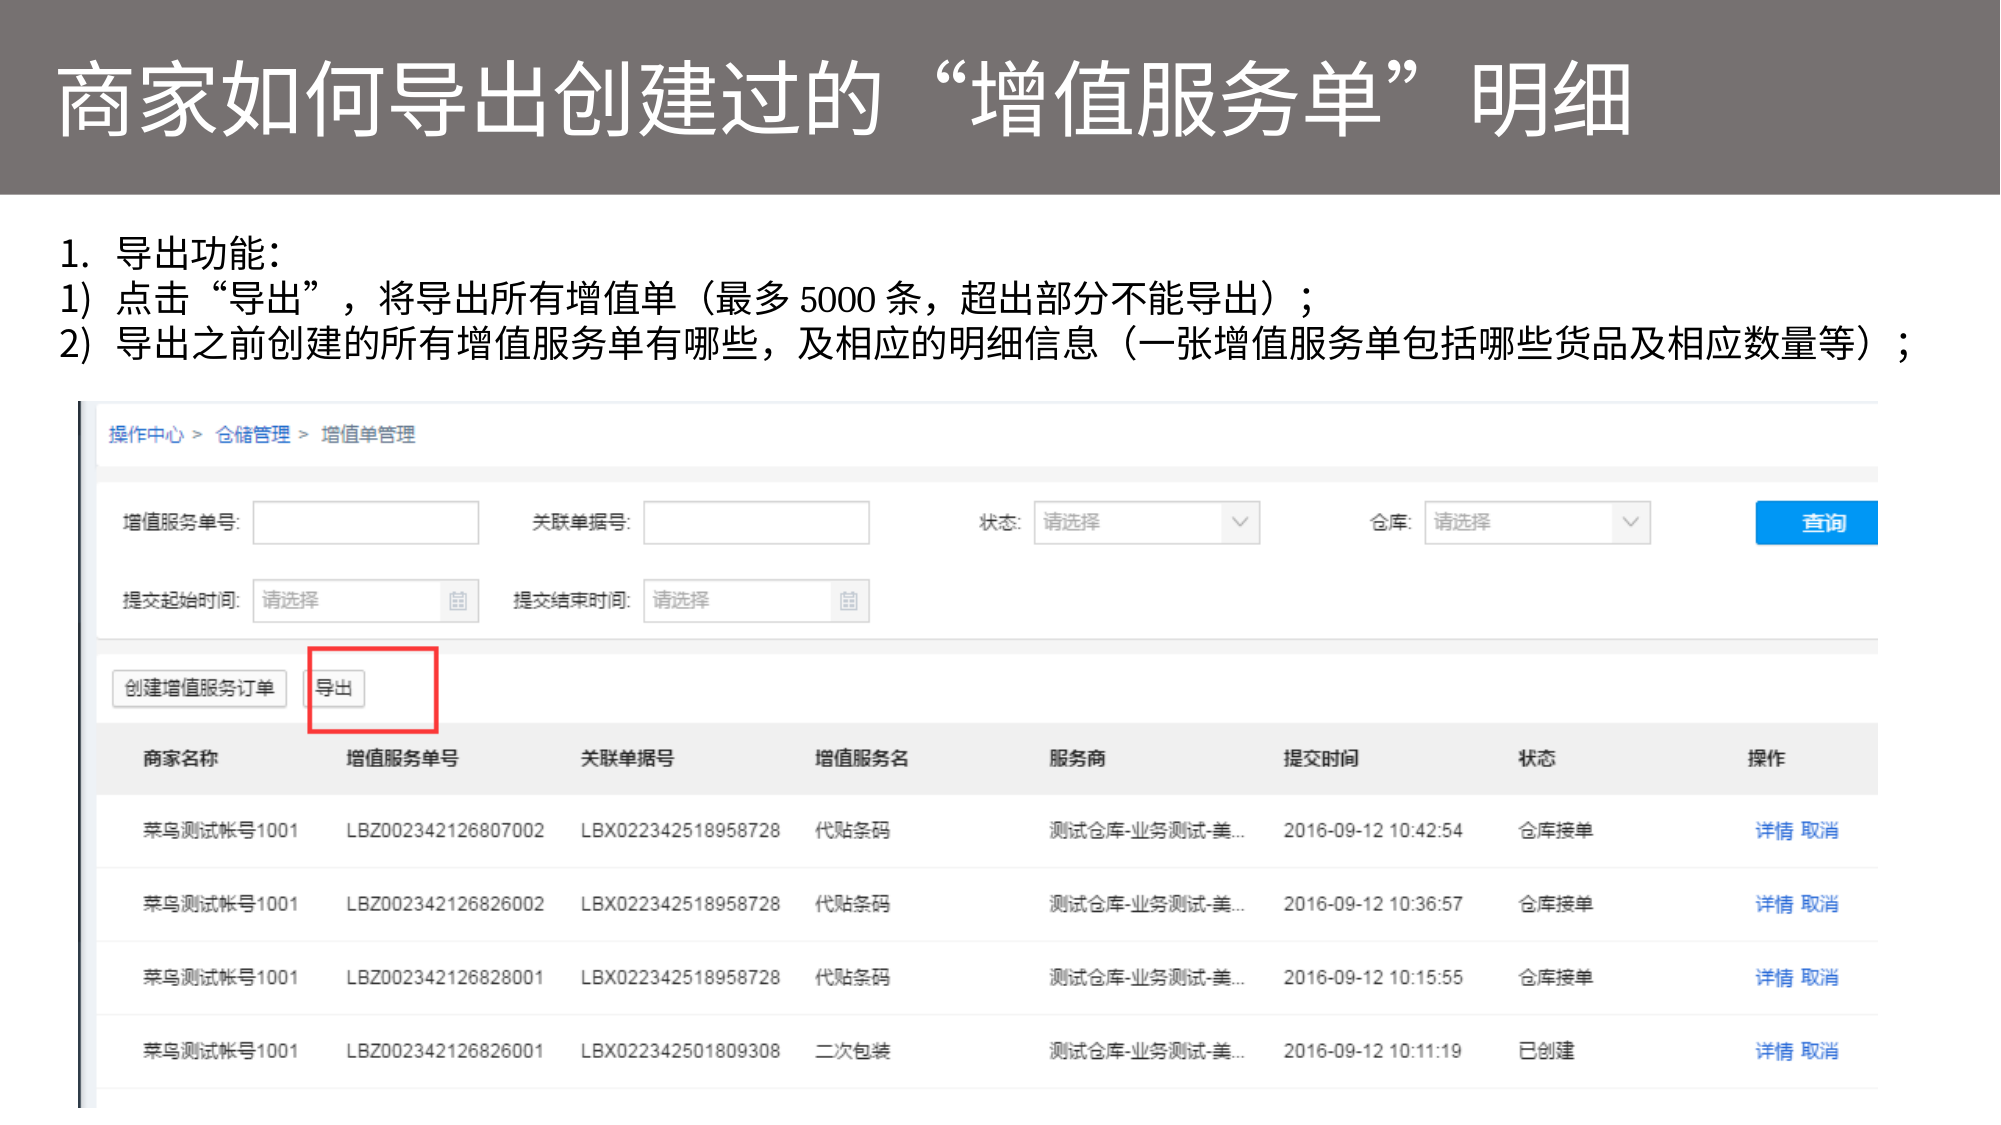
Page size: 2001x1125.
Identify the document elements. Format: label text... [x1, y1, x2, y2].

text_box 导出功能： 点击“导出”，将导出所有增值单（最多5000条，超出部分不能导出）； 导出之前创建的所有增值服务单有哪些，及相应的明细信息（一张增值服务单包括哪些货品及相应数量等）； [44, 222, 1912, 373]
picture [78, 401, 1878, 1108]
text_box 商家如何导出创建过的“增值服务单”明细 [0, 0, 2000, 196]
